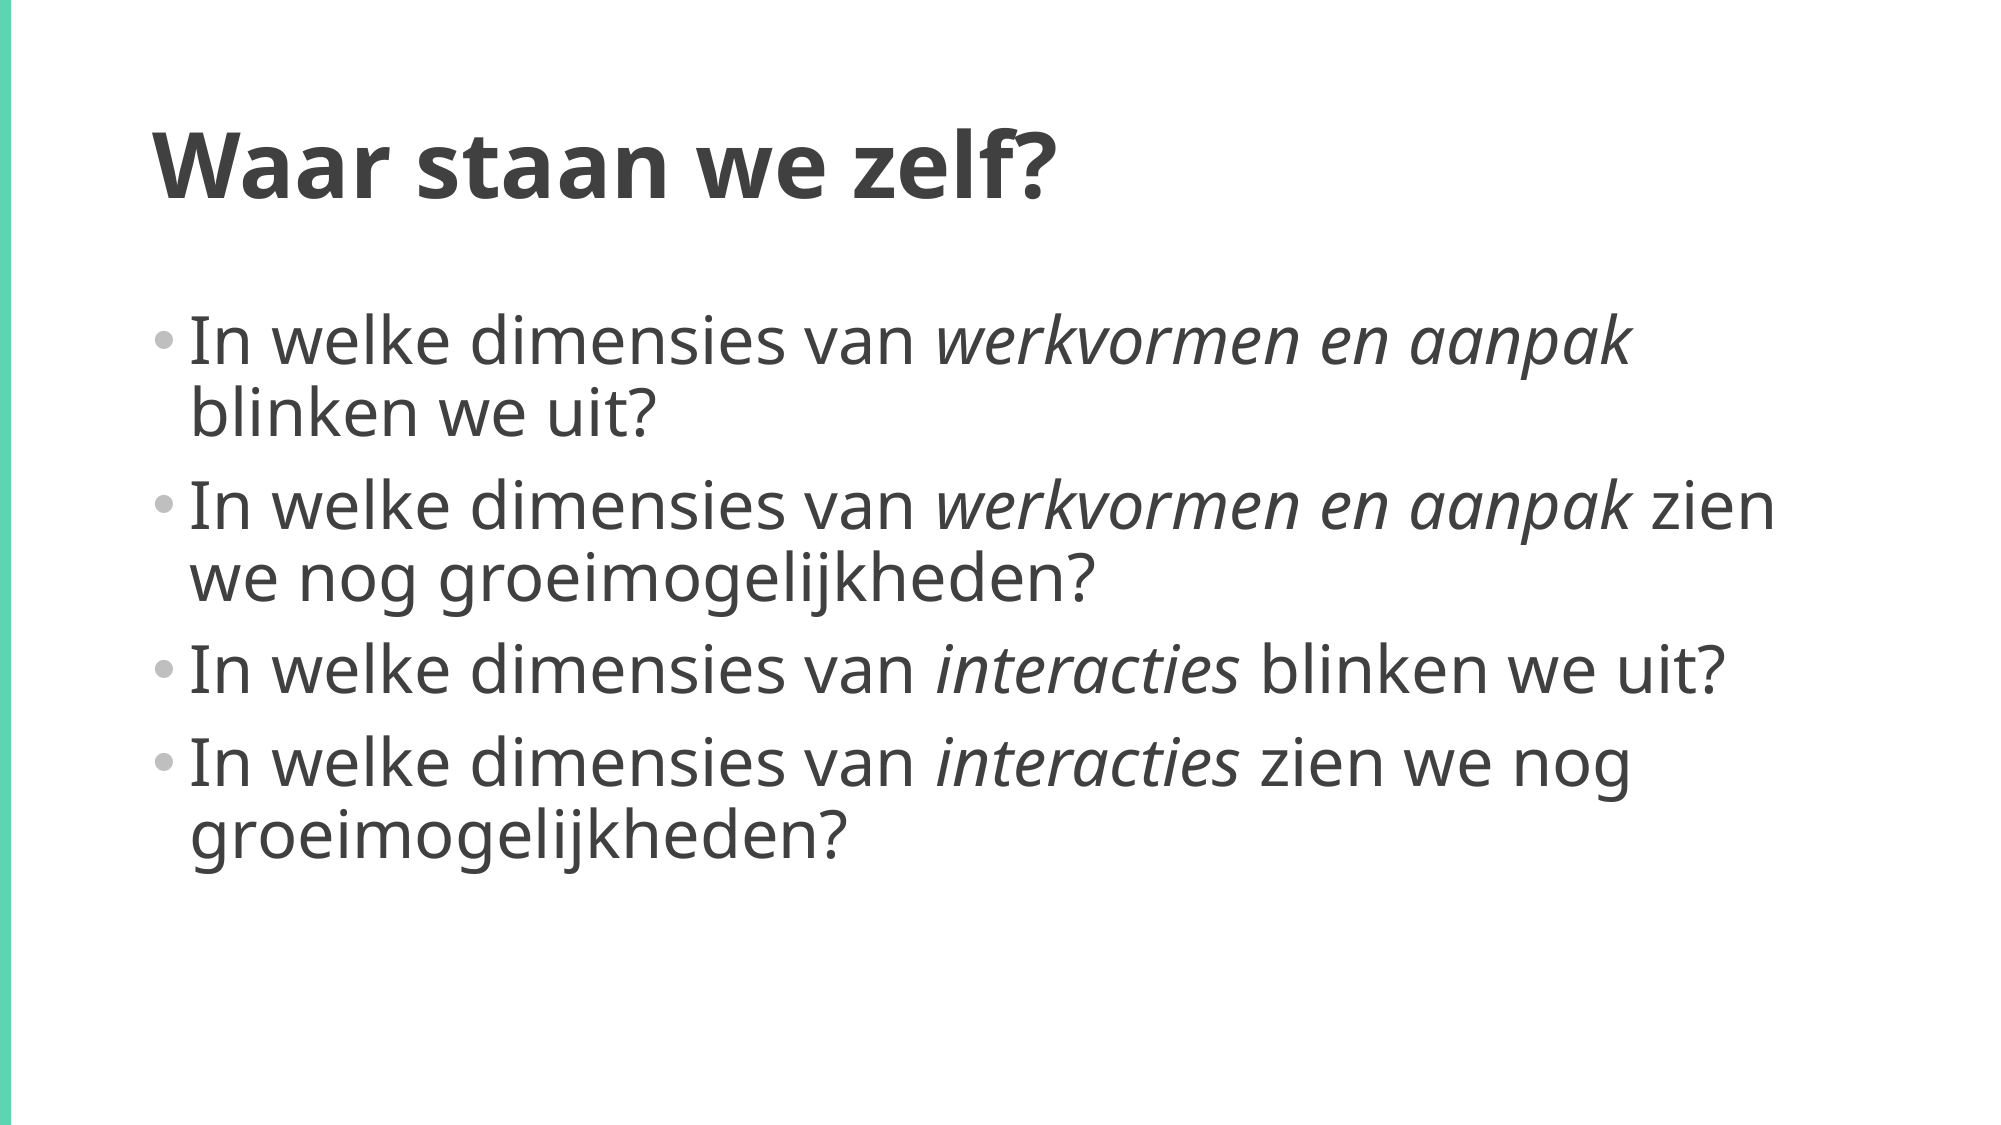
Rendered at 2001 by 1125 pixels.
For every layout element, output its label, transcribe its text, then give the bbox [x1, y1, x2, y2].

title Waar staan we zelf? [137, 59, 1863, 278]
list In welke dimensies van werkvormen en aanpak blinken we uit? In welke dimensies van werkvormen en aanpak zien we nog groeimogelijkheden? In welke dimensies van interacties blinken we uit? In welke dimensies van interacties zien we nog groeimogelijkheden? [137, 299, 1863, 1014]
